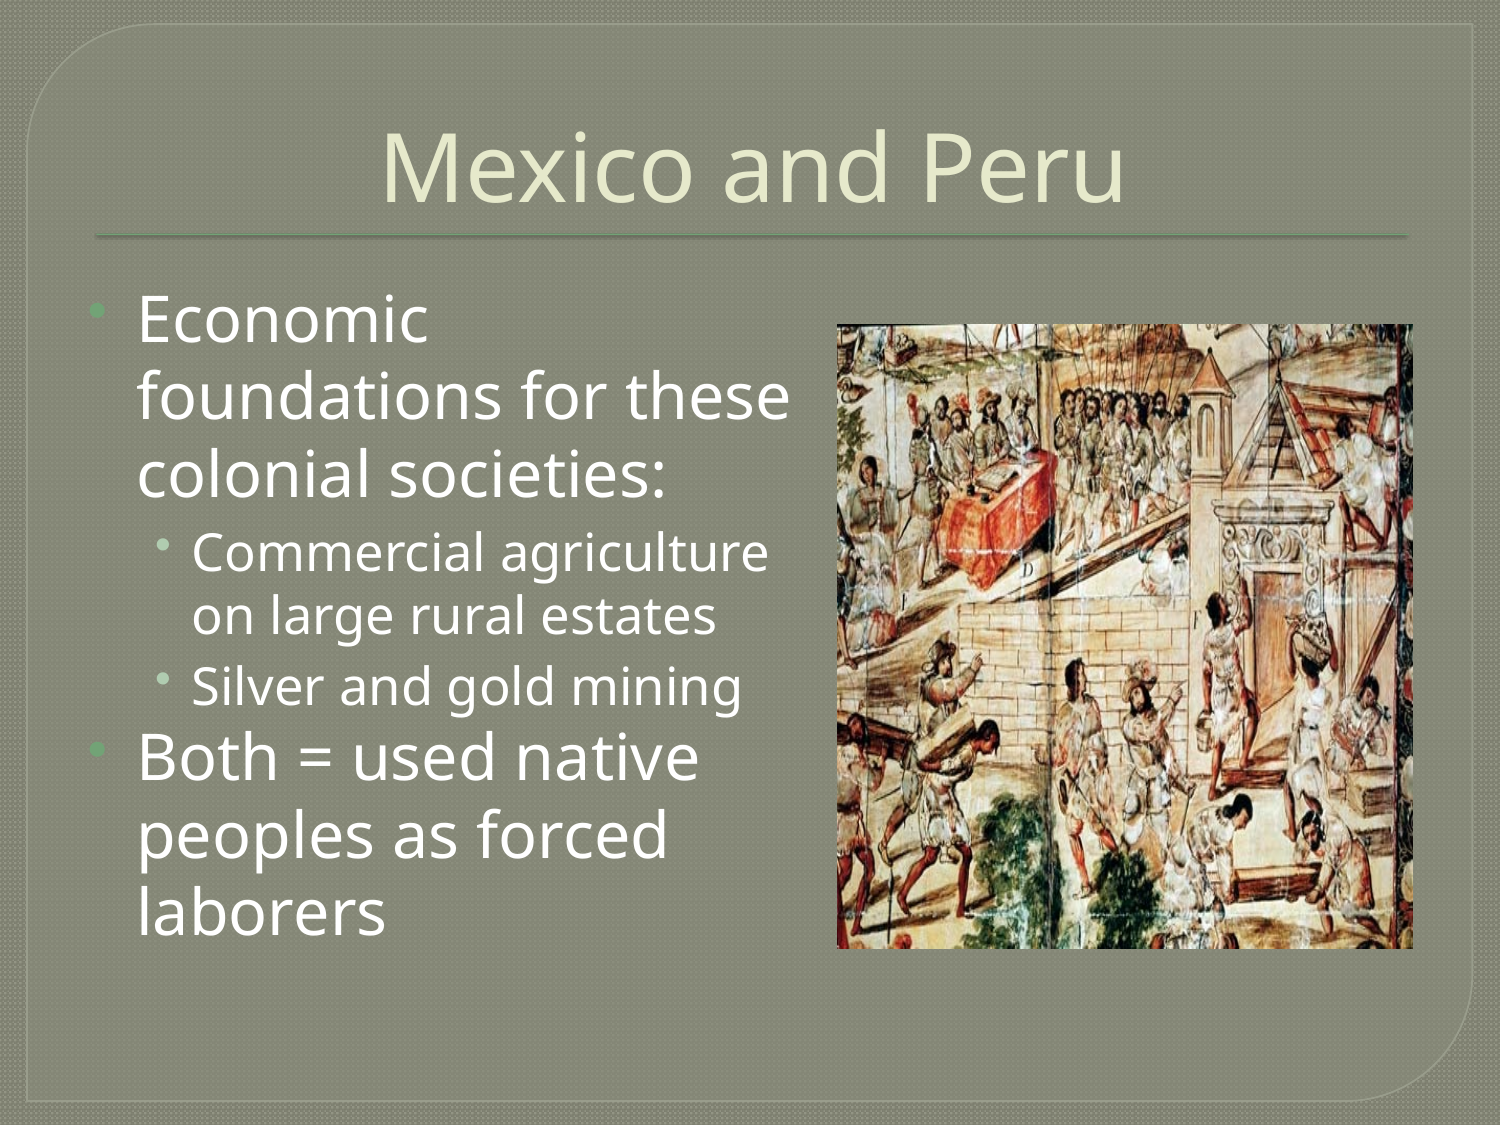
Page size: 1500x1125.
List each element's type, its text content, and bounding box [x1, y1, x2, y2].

picture [837, 324, 1413, 949]
list Economic foundations for these colonial societies: Commercial agriculture on large rural estates Silver and gold mining Both = used native peoples as forced laborers [75, 270, 813, 1013]
title Mexico and Peru [75, 41, 1425, 230]
